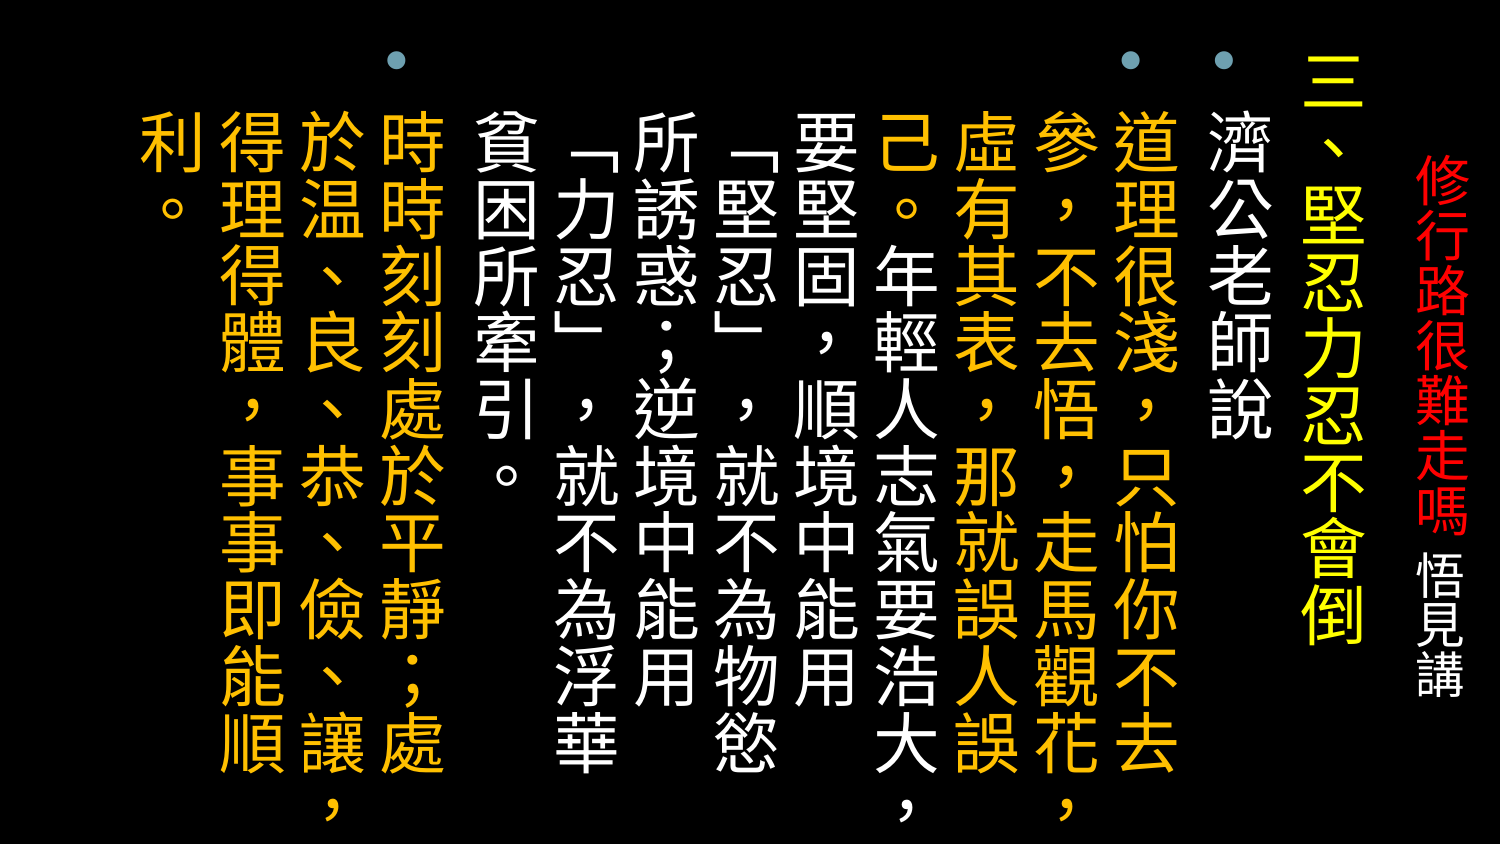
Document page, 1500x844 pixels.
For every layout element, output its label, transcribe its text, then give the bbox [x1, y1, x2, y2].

title 修行路很難走嗎 悟見講 [1399, 27, 1483, 825]
list 三、堅忍力忍不會倒 濟公老師說 道理很淺，只怕你不去參，不去悟，走馬觀花，虛有其表，那就誤人誤己。年輕人志氣要浩大，要堅固，順境中能用「堅忍」，就不為物慾所誘惑；逆境中能用「力忍」，就不為浮華貧困所牽引。 時時刻刻處於平靜；處於温、良、恭、儉、讓，得理得體，事事即能順利。 [29, 27, 1388, 820]
